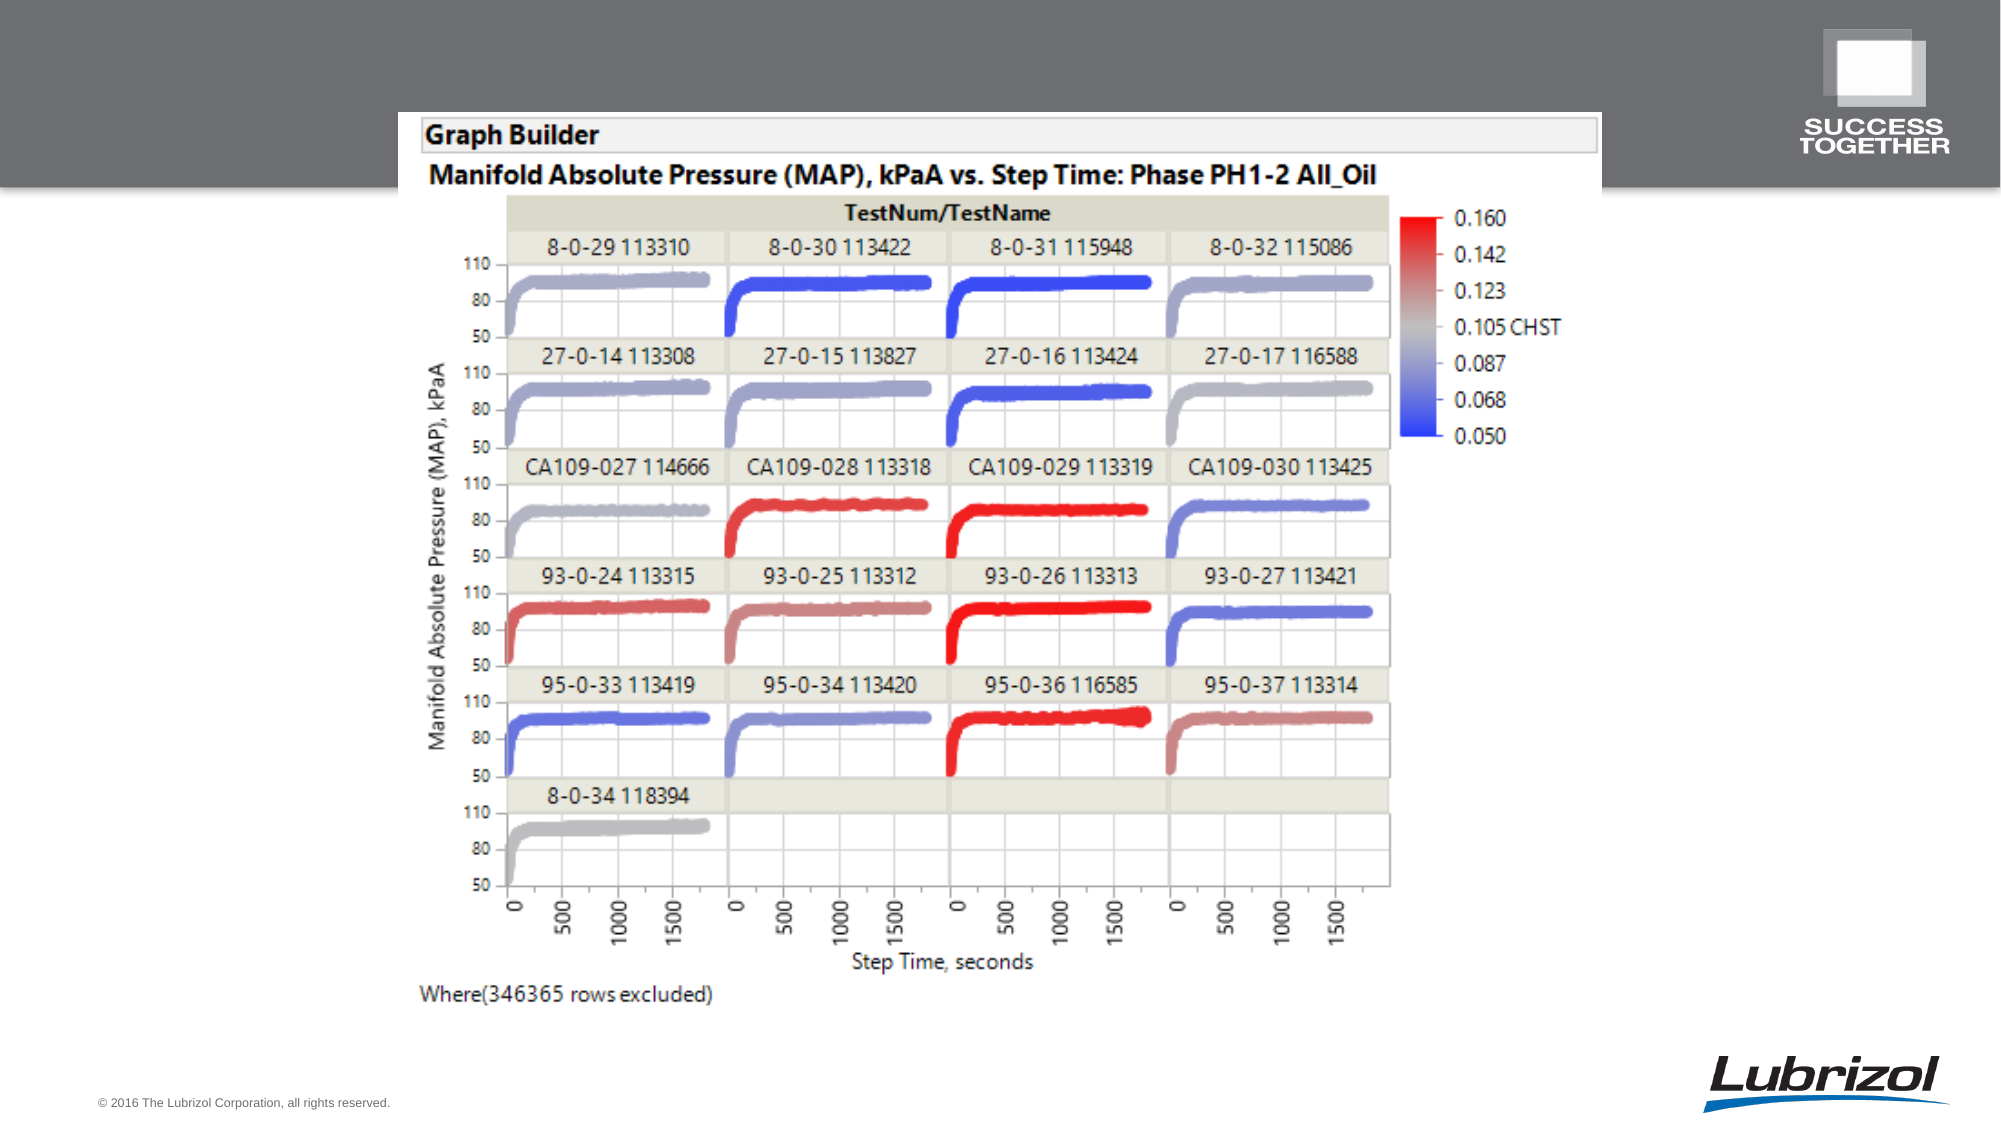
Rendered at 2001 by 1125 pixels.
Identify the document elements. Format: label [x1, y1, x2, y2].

picture [398, 112, 1602, 1013]
picture [1703, 1056, 1950, 1113]
picture [1800, 23, 1950, 158]
